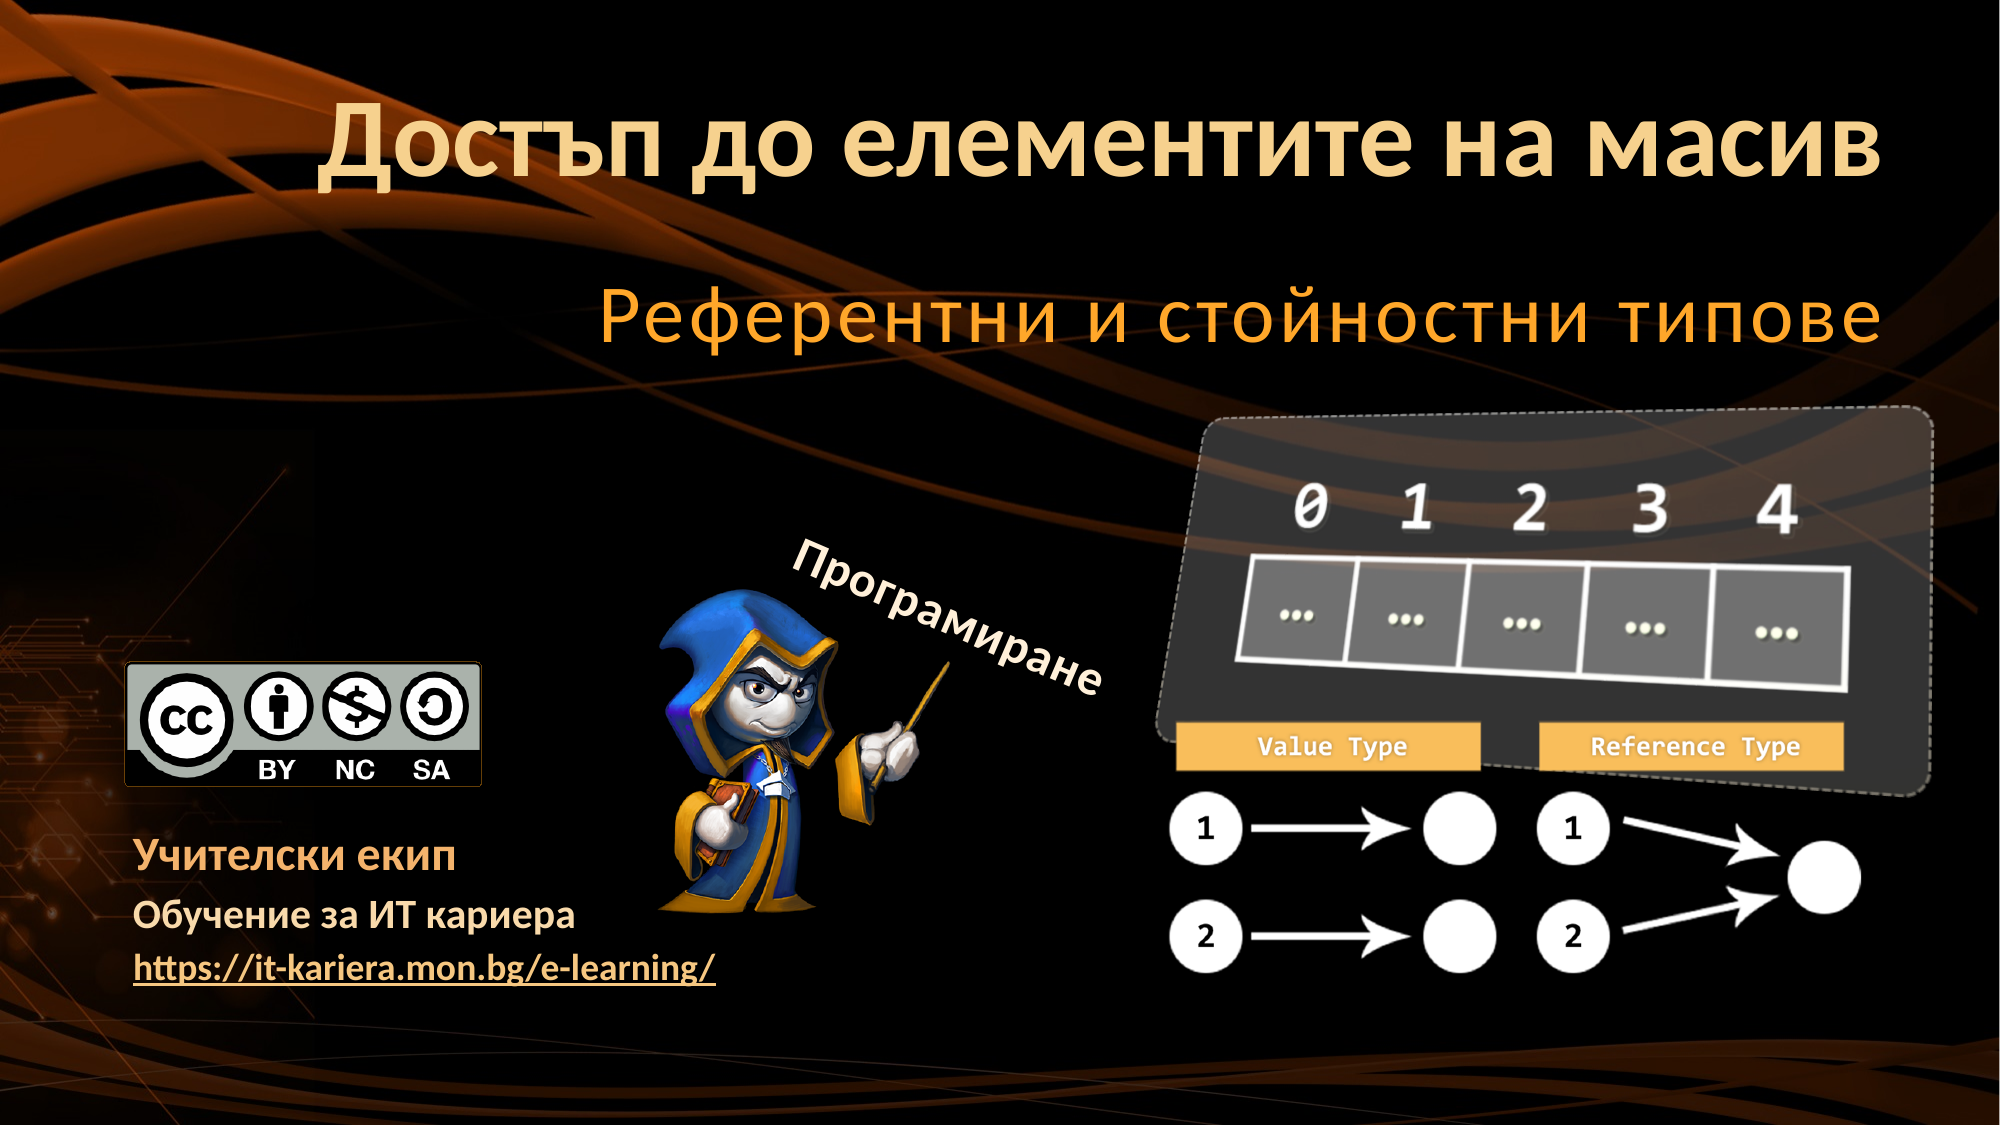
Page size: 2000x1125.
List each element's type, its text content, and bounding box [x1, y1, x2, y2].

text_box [124, 587, 953, 1002]
subtitle Референтни и стойностни типове [587, 254, 1885, 387]
title Достъп до елементите на масив [149, 75, 1885, 205]
text_box Програмиране [736, 502, 1149, 737]
picture [0, 0, 2000, 1125]
